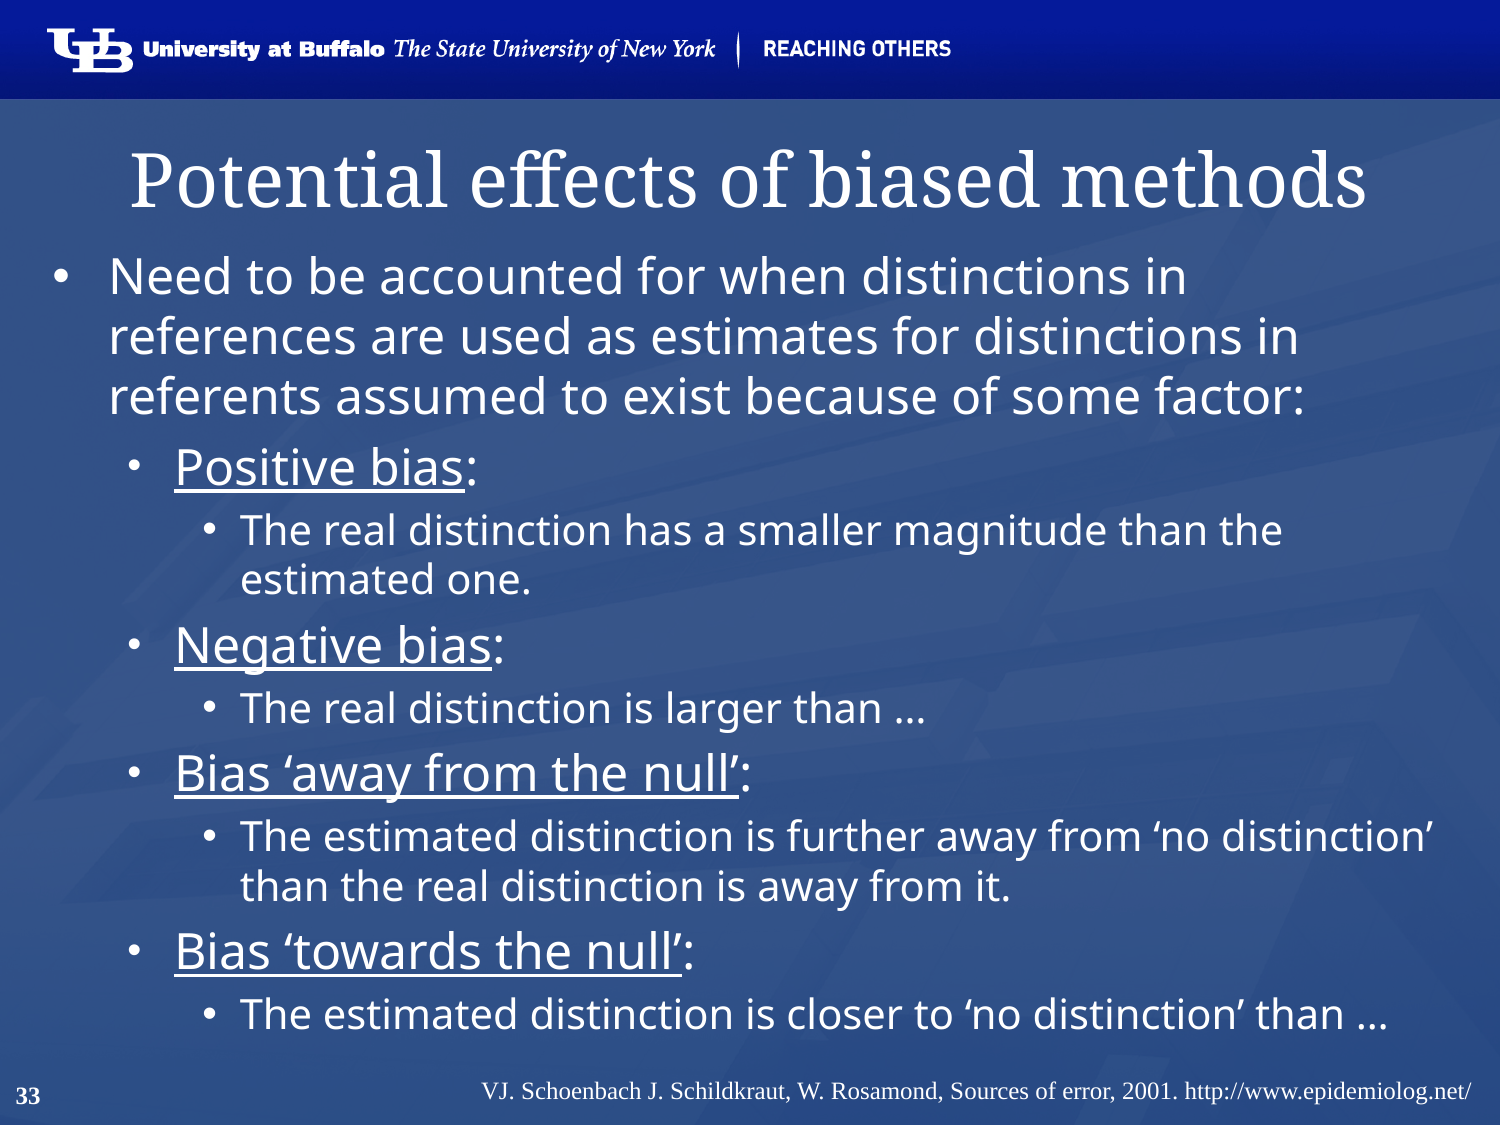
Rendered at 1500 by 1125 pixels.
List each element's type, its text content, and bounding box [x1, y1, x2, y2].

picture [0, 0, 1500, 99]
text_box VJ. Schoenbach J. Schildkraut, W. Rosamond, Sources of error, 2001. http://www.epidemiolog.net/ [262, 1067, 1488, 1112]
slide_number 33 [0, 1064, 75, 1125]
list Need to be accounted for when distinctions in references are used as estimates for distinctions in referents assumed to exist because of some factor: Positive bias: The real distinction has a smaller magnitude than the estimated one. Negative bias: The real distinction is larger than … Bias ‘away from the null’: The estimated distinction is further away from ‘no distinction’ than the real distinction is away from it. Bias ‘towards the null’: The estimated distinction is closer to ‘no distinction’ than … [37, 237, 1463, 1050]
title Potential effects of biased methods [37, 125, 1463, 237]
